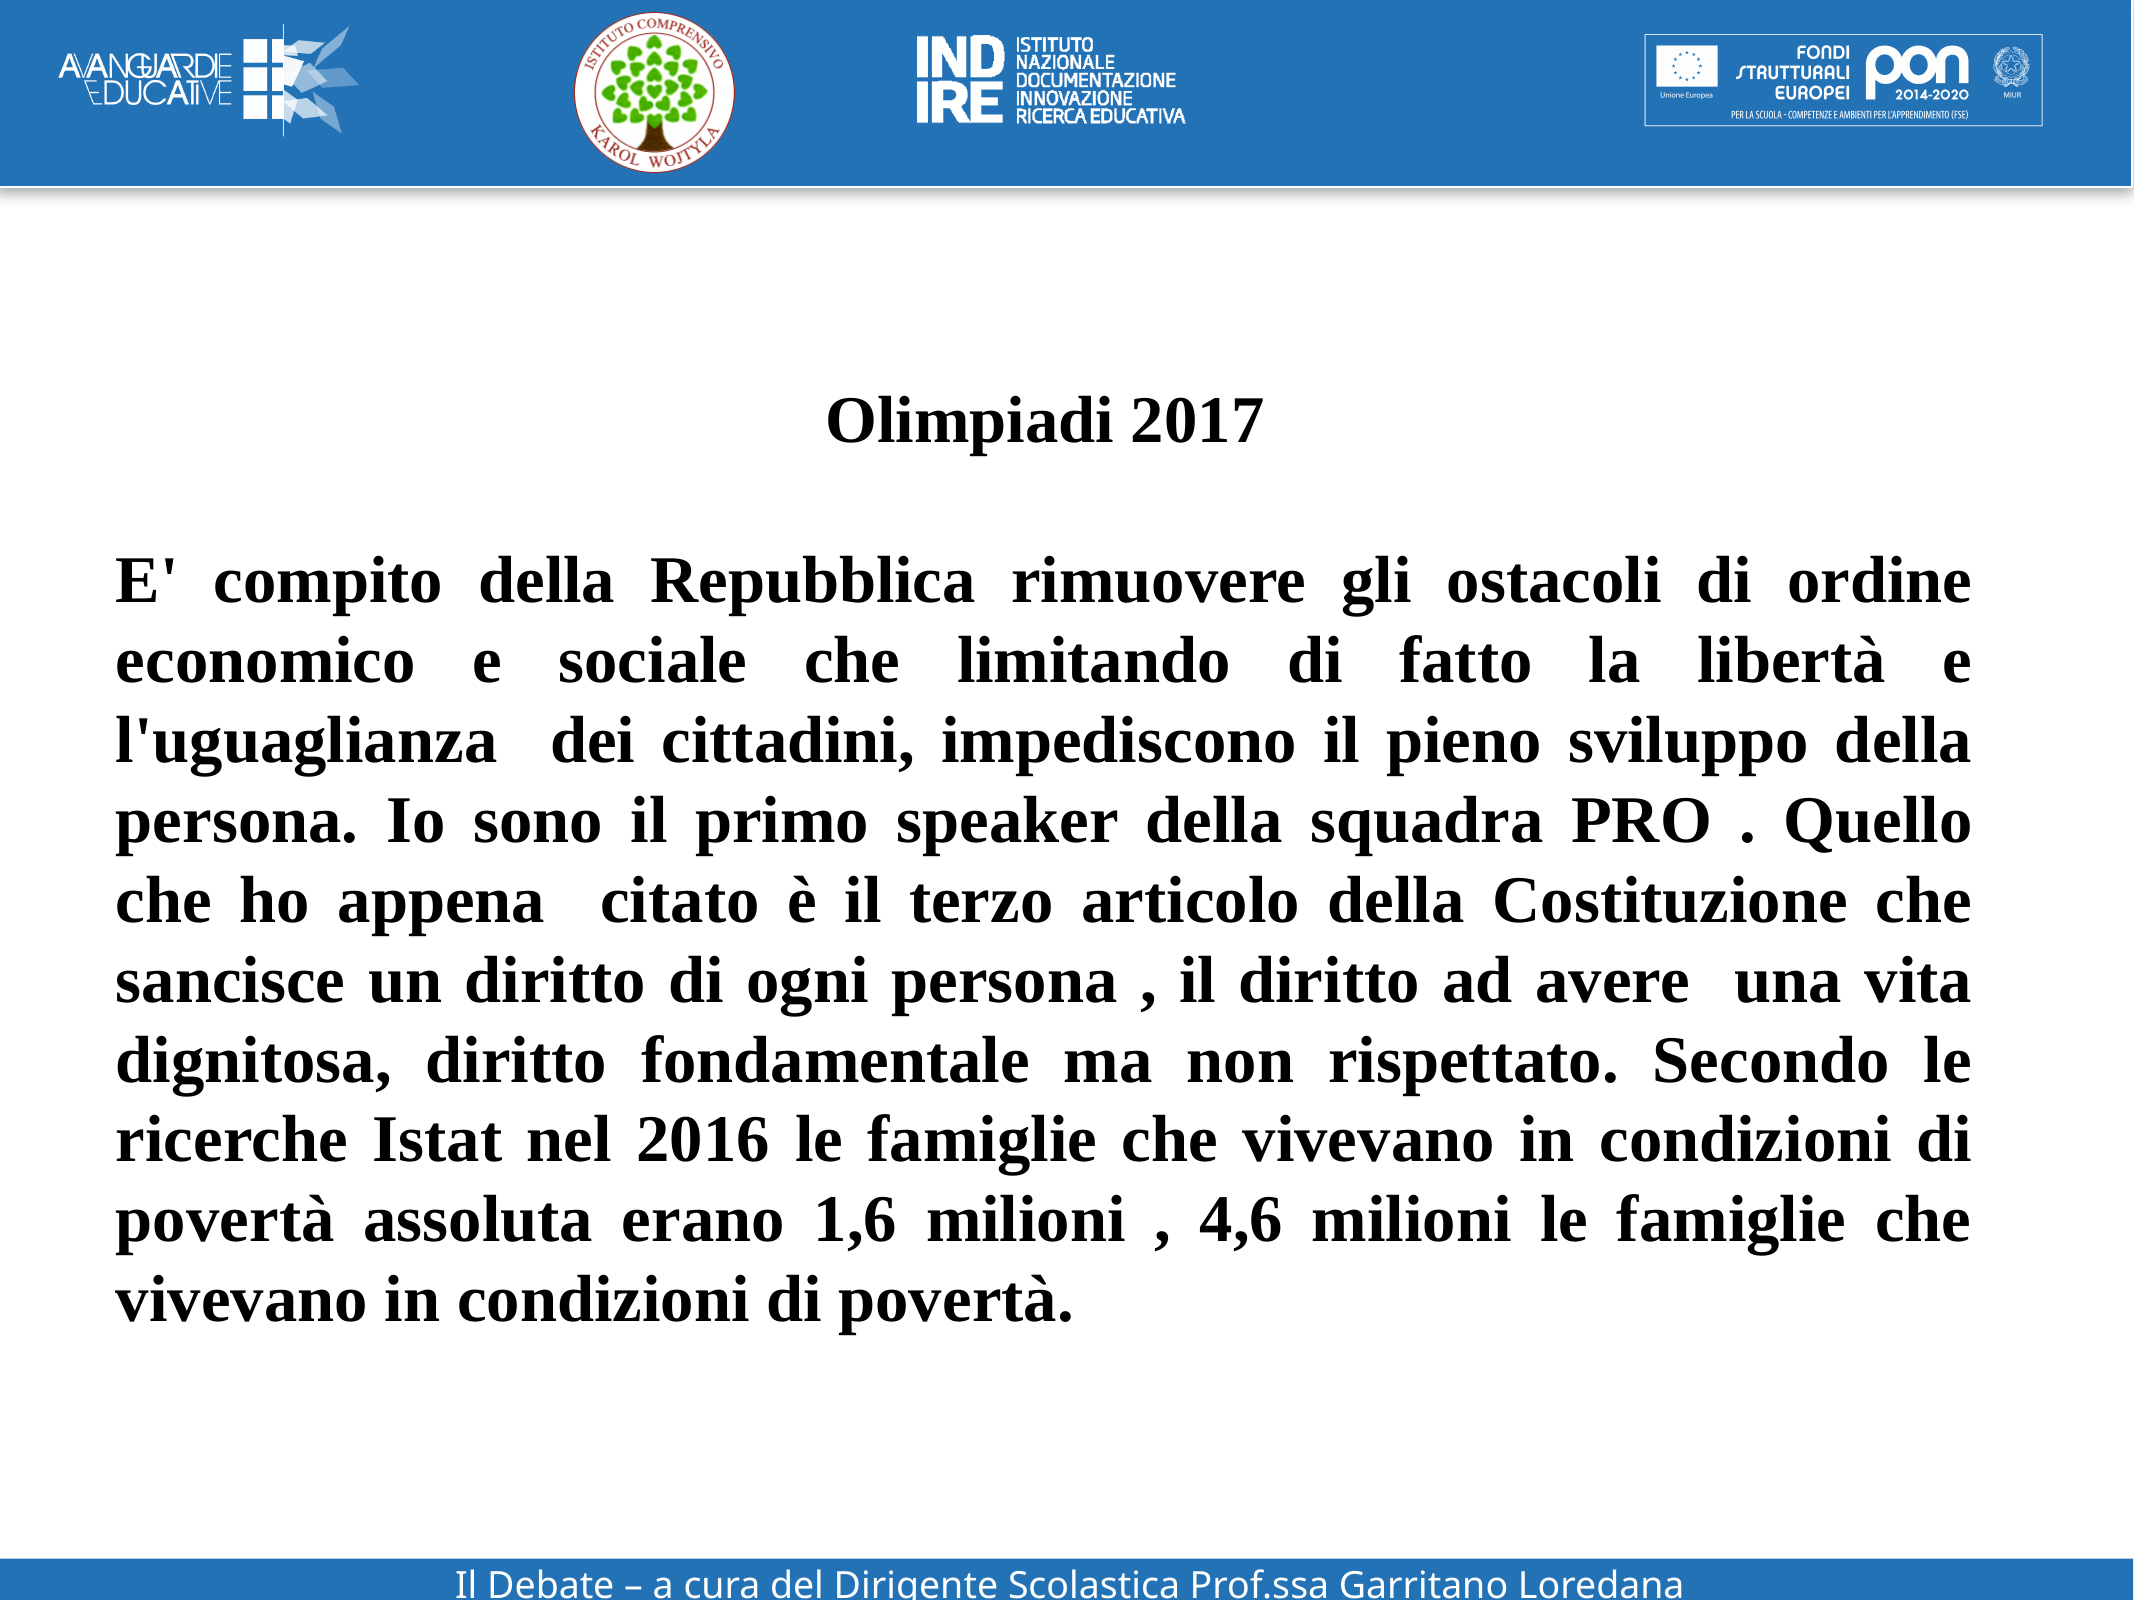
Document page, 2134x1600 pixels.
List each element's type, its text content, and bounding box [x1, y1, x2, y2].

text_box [0, 0, 2132, 188]
text_box Olimpiadi 2017 E' compito della Repubblica rimuovere gli ostacoli di ordine economico e sociale che limitando di fatto la libertà e l'uguaglianza dei cittadini, impediscono il pieno sviluppo della persona. Io sono il primo speaker della squadra PRO . Quello che ho appena citato è il terzo articolo della Costituzione che sancisce un diritto di ogni persona , il diritto ad avere una vita dignitosa, diritto fondamentale ma non rispettato. Secondo le ricerche Istat nel 2016 le famiglie che vivevano in condizioni di povertà assoluta erano 1,6 milioni , 4,6 milioni le famiglie che vivevano in condizioni di povertà. [101, 368, 1990, 1343]
text_box Il Debate – a cura del Dirigente Scolastica Prof.ssa Garritano Loredana [0, 1558, 2134, 1600]
